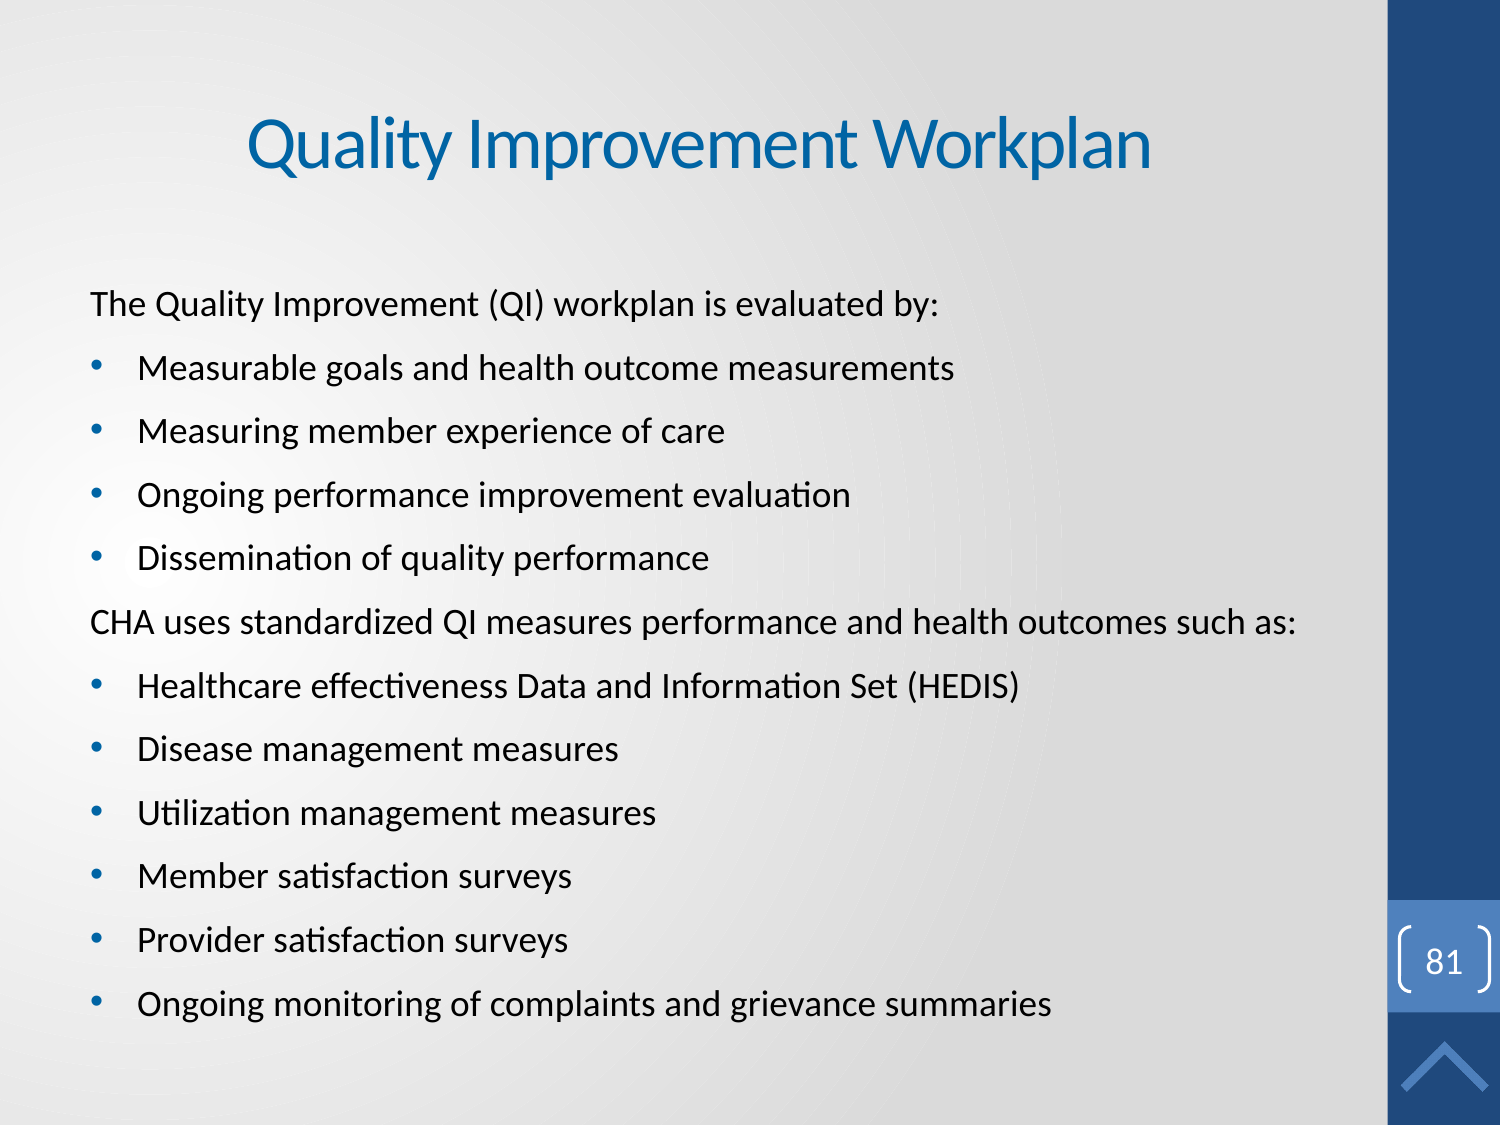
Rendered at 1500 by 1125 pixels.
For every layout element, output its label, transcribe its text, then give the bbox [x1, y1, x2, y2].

list The Quality Improvement (QI) workplan is evaluated by: Measurable goals and health outcome measurements Measuring member experience of care Ongoing performance improvement evaluation Dissemination of quality performance CHA uses standardized QI measures performance and health outcomes such as: Healthcare effectiveness Data and Information Set (HEDIS) Disease management measures Utilization management measures Member satisfaction surveys Provider satisfaction surveys Ongoing monitoring of complaints and grievance summaries [75, 262, 1325, 1050]
slide_number 81 [1397, 925, 1492, 984]
picture [1368, 991, 1500, 1125]
title Quality Improvement Workplan [75, 45, 1325, 233]
